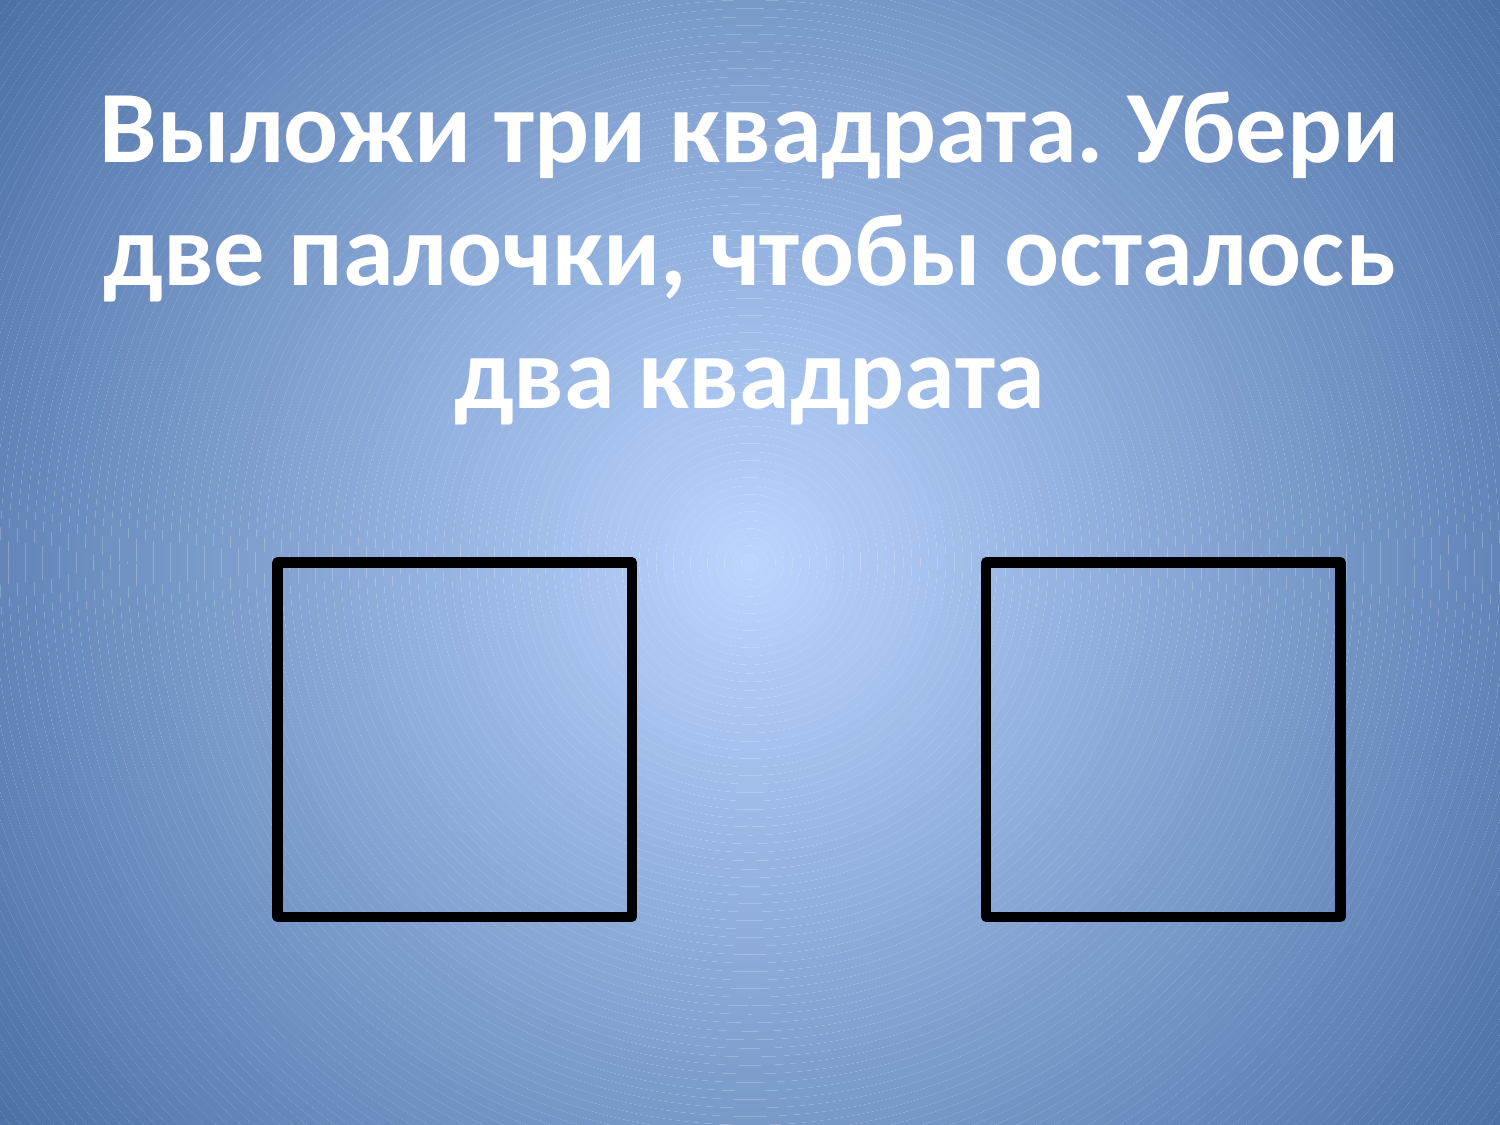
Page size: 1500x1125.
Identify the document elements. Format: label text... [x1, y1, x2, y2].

text_box [986, 562, 1341, 917]
title Выложи три квадрата. Убери две палочки, чтобы осталось два квадрата [74, 44, 1426, 445]
text_box [277, 562, 632, 917]
